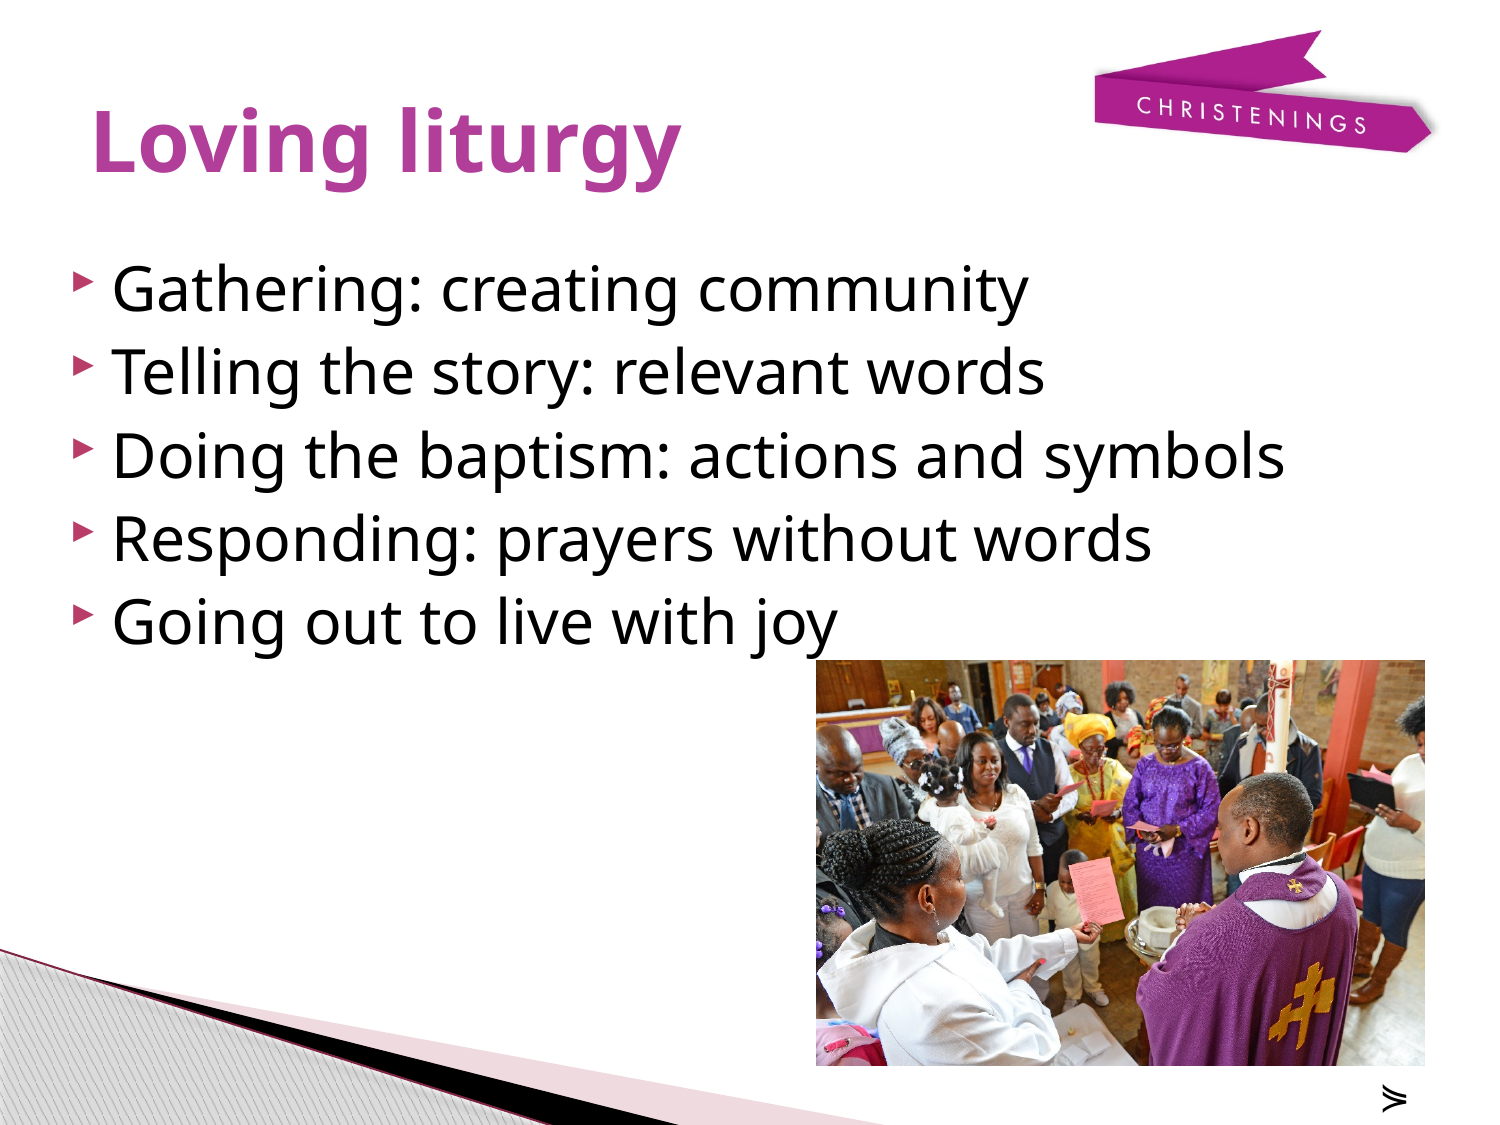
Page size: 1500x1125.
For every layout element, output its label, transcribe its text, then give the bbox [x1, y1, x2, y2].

picture [816, 660, 1426, 1066]
title Loving liturgy [75, 45, 1425, 233]
text_box ⋟ [1346, 1075, 1426, 1125]
list Gathering: creating community Telling the story: relevant words Doing the baptism: actions and symbols Responding: prayers without words Going out to live with joy [36, 241, 1387, 985]
picture [1088, 30, 1448, 162]
